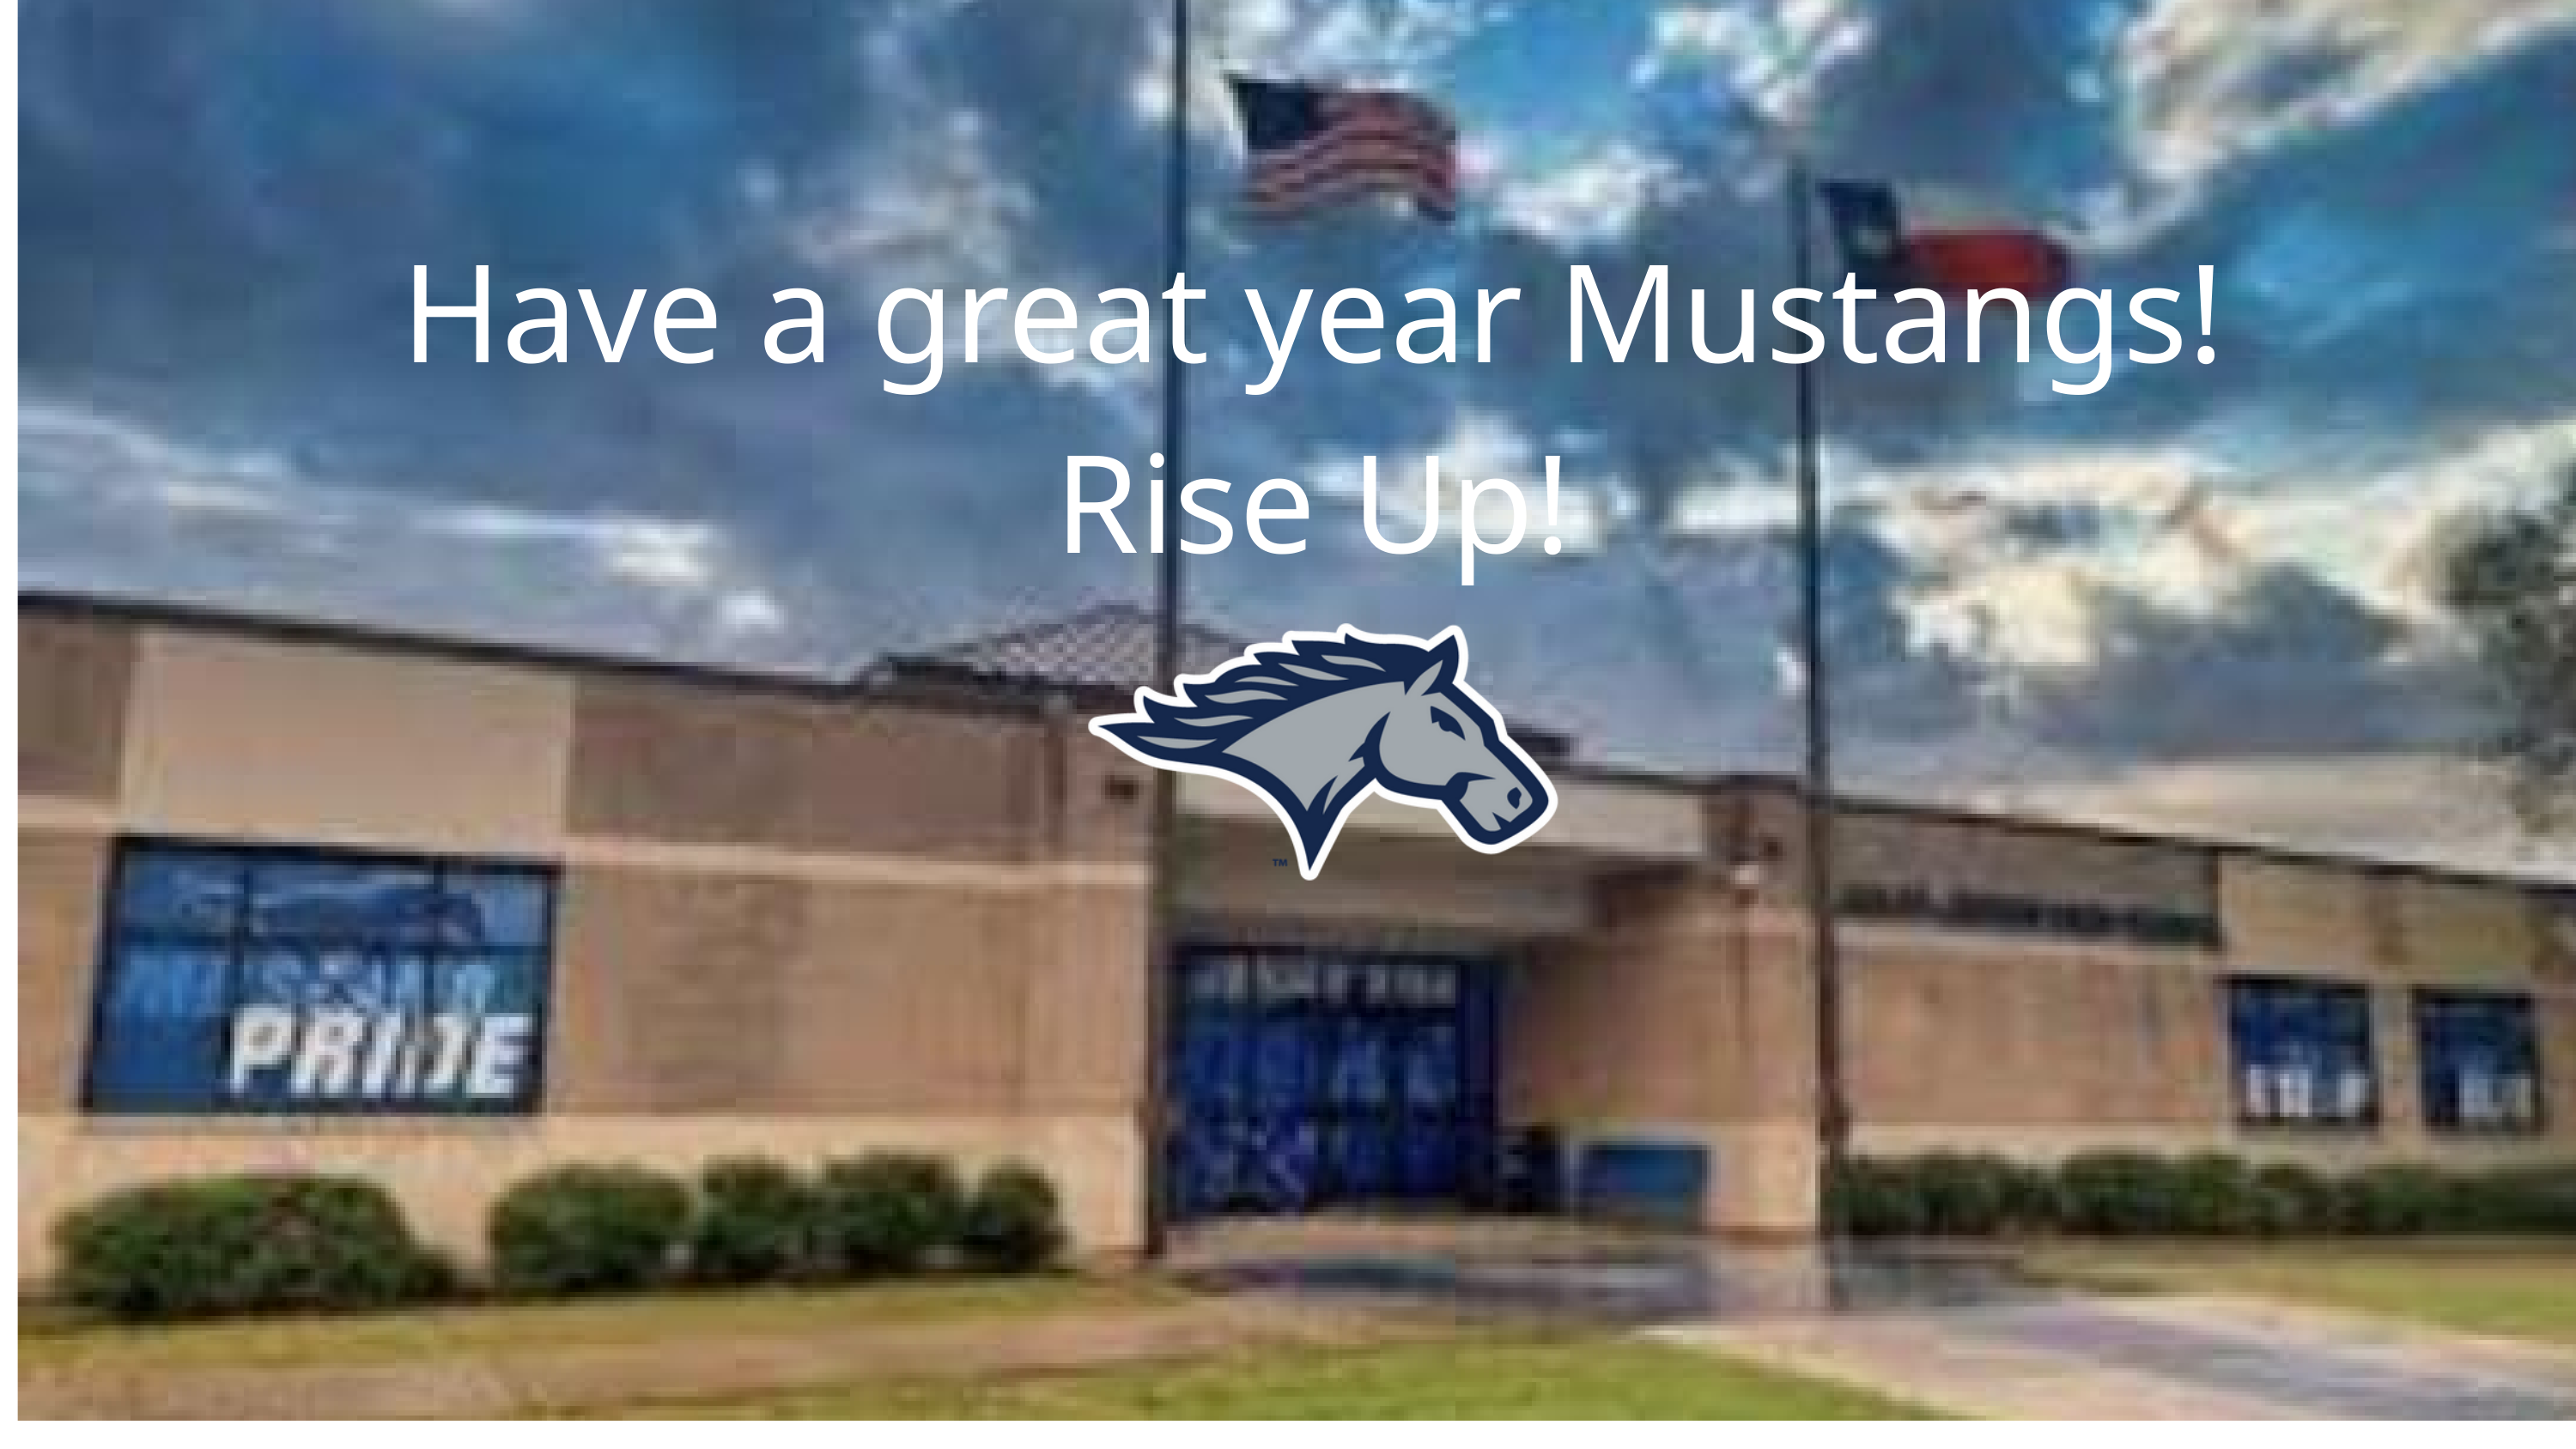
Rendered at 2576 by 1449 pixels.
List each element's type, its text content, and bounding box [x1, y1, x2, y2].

text_box [17, 0, 2576, 1421]
text_box Have a great year Mustangs! Rise Up! [392, 199, 2233, 581]
text_box [1042, 581, 1605, 1034]
